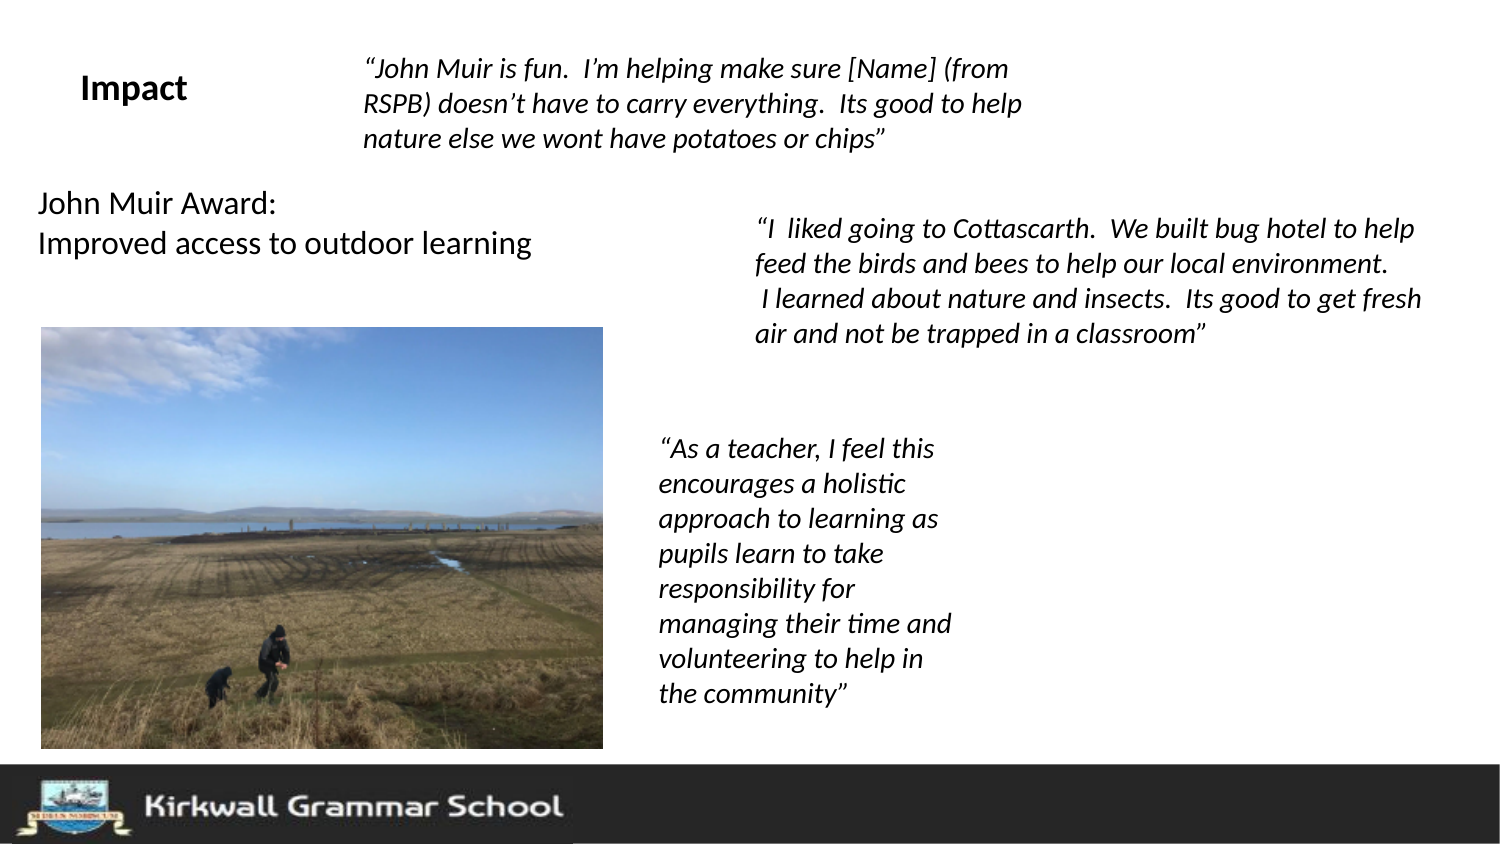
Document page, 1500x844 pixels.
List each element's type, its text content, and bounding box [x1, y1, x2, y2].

text_box “John Muir is fun. I’m helping make sure [Name] (from RSPB) doesn’t have to carry everything. Its good to help nature else we wont have potatoes or chips” [348, 42, 1063, 162]
text_box “As a teacher, I feel this encourages a holistic approach to learning as pupils learn to take responsibility for managing their time and volunteering to help in the community” [643, 421, 969, 717]
text_box [0, 762, 1500, 844]
picture [41, 327, 603, 749]
text_box Impact [65, 55, 204, 116]
text_box “I liked going to Cottascarth. We built bug hotel to help feed the birds and bees to help our local environment. I learned about nature and insects. Its good to get fresh air and not be trapped in a classroom” [740, 202, 1455, 357]
text_box John Muir Award: Improved access to outdoor learning [23, 173, 579, 269]
picture [11, 775, 574, 844]
